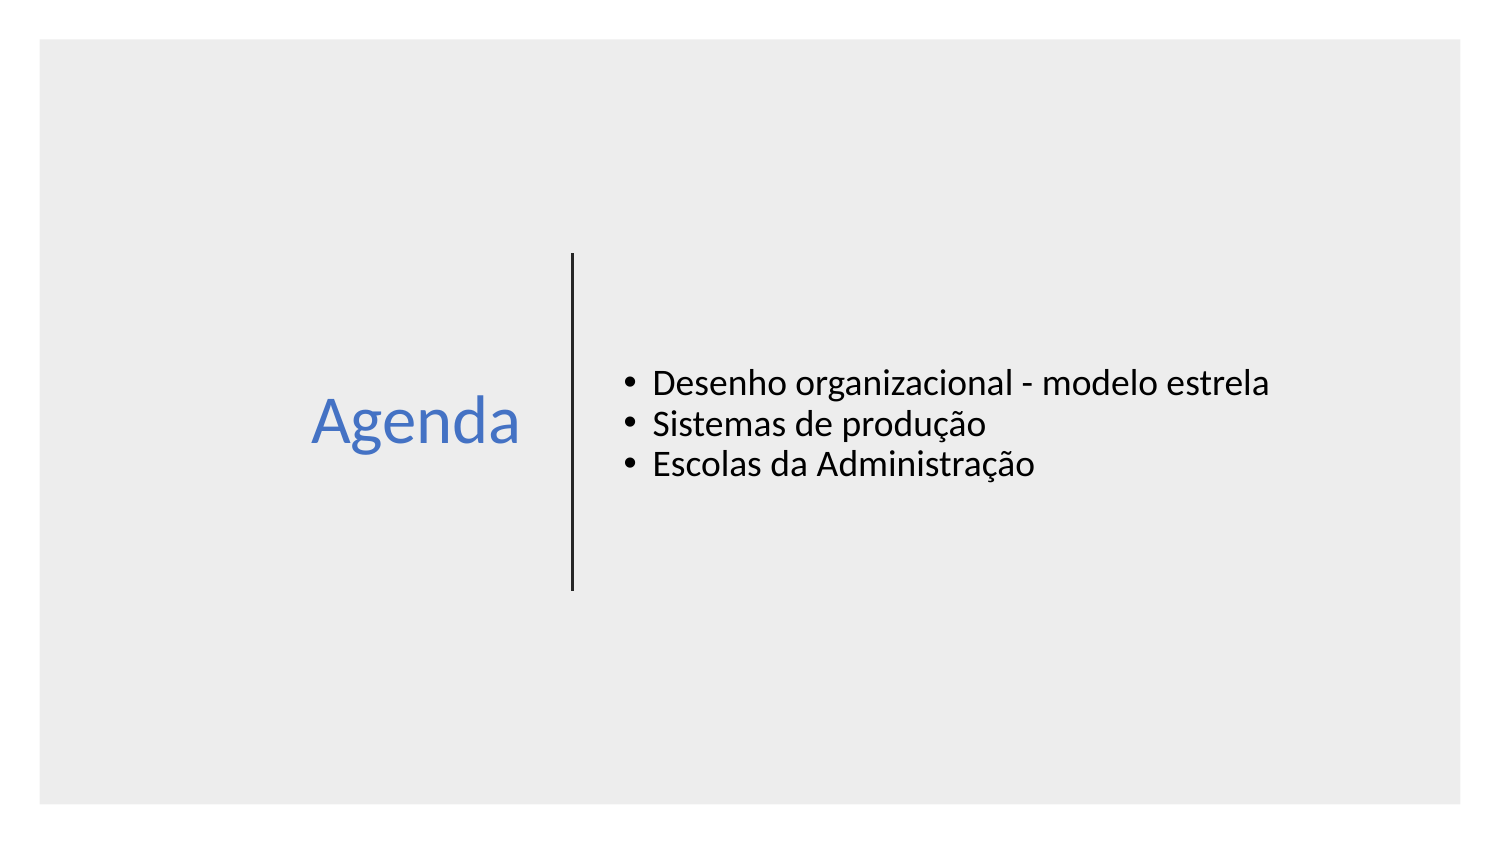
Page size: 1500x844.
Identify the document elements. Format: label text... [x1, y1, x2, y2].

text_box [39, 39, 1461, 805]
list Desenho organizacional - modelo estrela Sistemas de produção Escolas da Administração [612, 118, 1397, 726]
title Agenda [103, 118, 533, 726]
